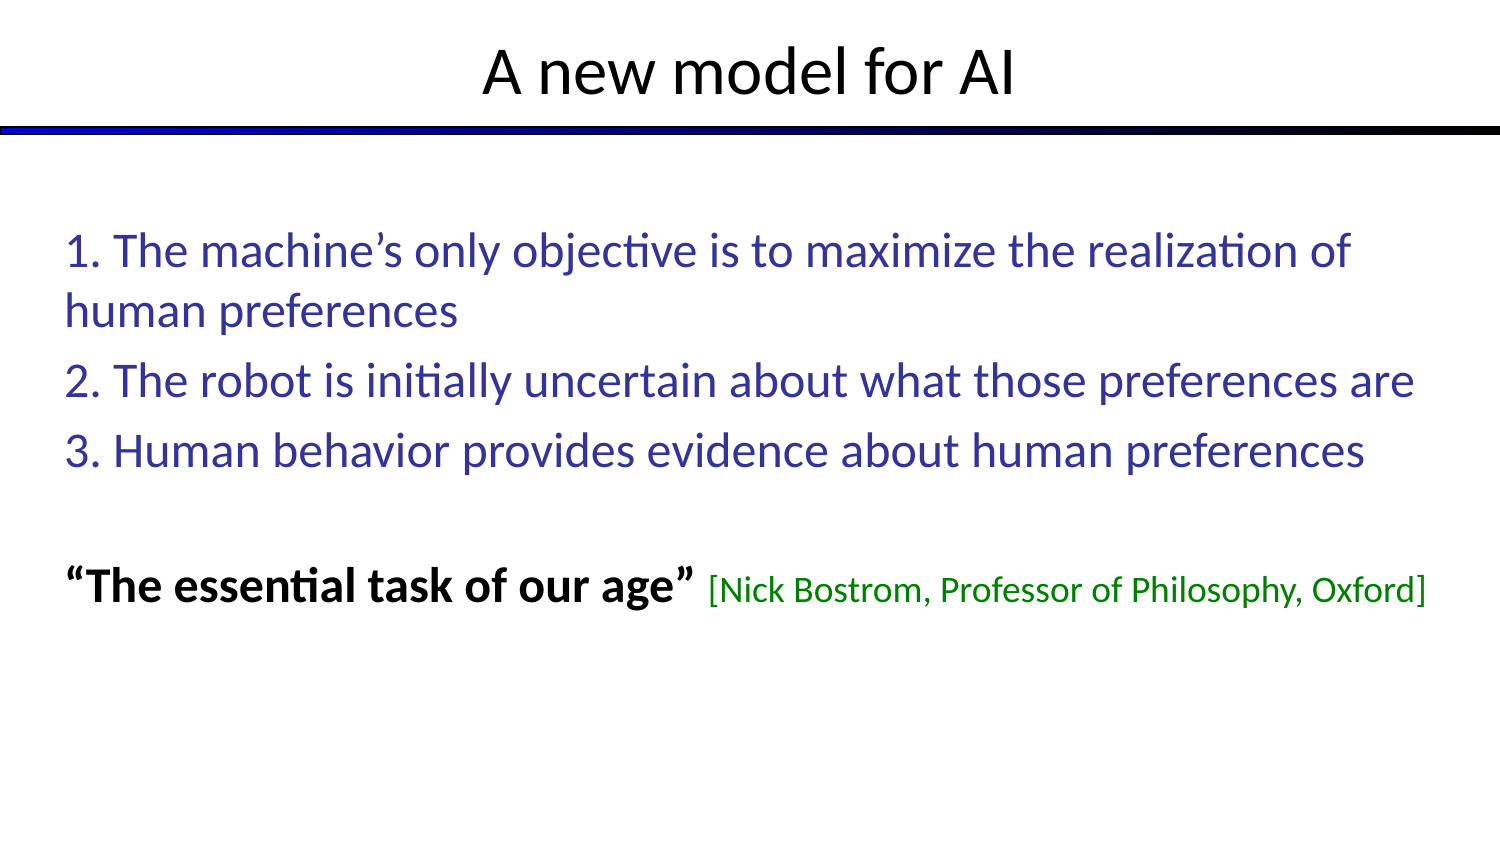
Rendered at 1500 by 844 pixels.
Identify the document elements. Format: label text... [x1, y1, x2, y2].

list 1. The machine’s only objective is to maximize the realization of human preferences 2. The robot is initially uncertain about what those preferences are 3. Human behavior provides evidence about human preferences [49, 211, 1476, 535]
text_box “The essential task of our age” [Nick Bostrom, Professor of Philosophy, Oxford] [49, 546, 1475, 708]
title A new model for AI [0, 0, 1500, 138]
